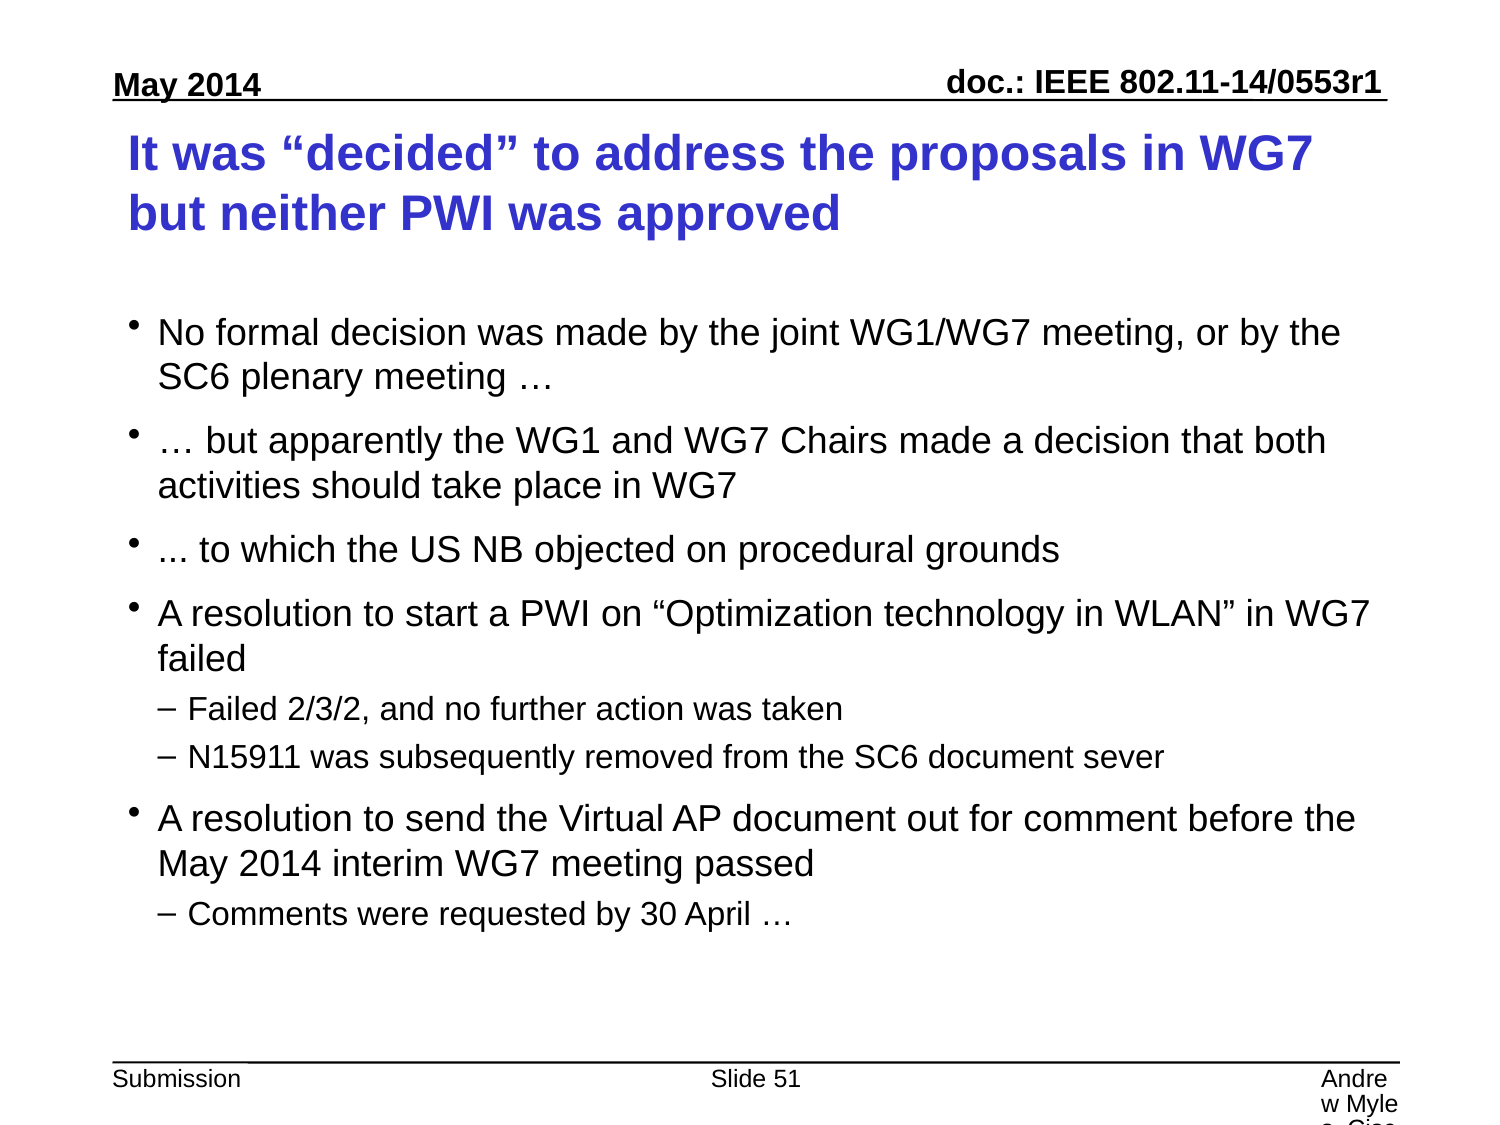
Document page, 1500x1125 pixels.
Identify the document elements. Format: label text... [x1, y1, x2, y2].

title It was “decided” to address the proposals in WG7 but neither PWI was approved [112, 112, 1388, 288]
footer Andrew Myles, Cisco [1320, 1061, 1402, 1093]
list No formal decision was made by the joint WG1/WG7 meeting, or by the SC6 plenary meeting … … but apparently the WG1 and WG7 Chairs made a decision that both activities should take place in WG7 ... to which the US NB objected on procedural grounds A resolution to start a PWI on “Optimization technology in WLAN” in WG7 failed Failed 2/3/2, and no further action was taken N15911 was subsequently removed from the SC6 document sever A resolution to send the Virtual AP document out for comment before the May 2014 interim WG7 meeting passed Comments were requested by 30 April … [112, 299, 1388, 975]
slide_number Slide 51 [709, 1061, 803, 1093]
